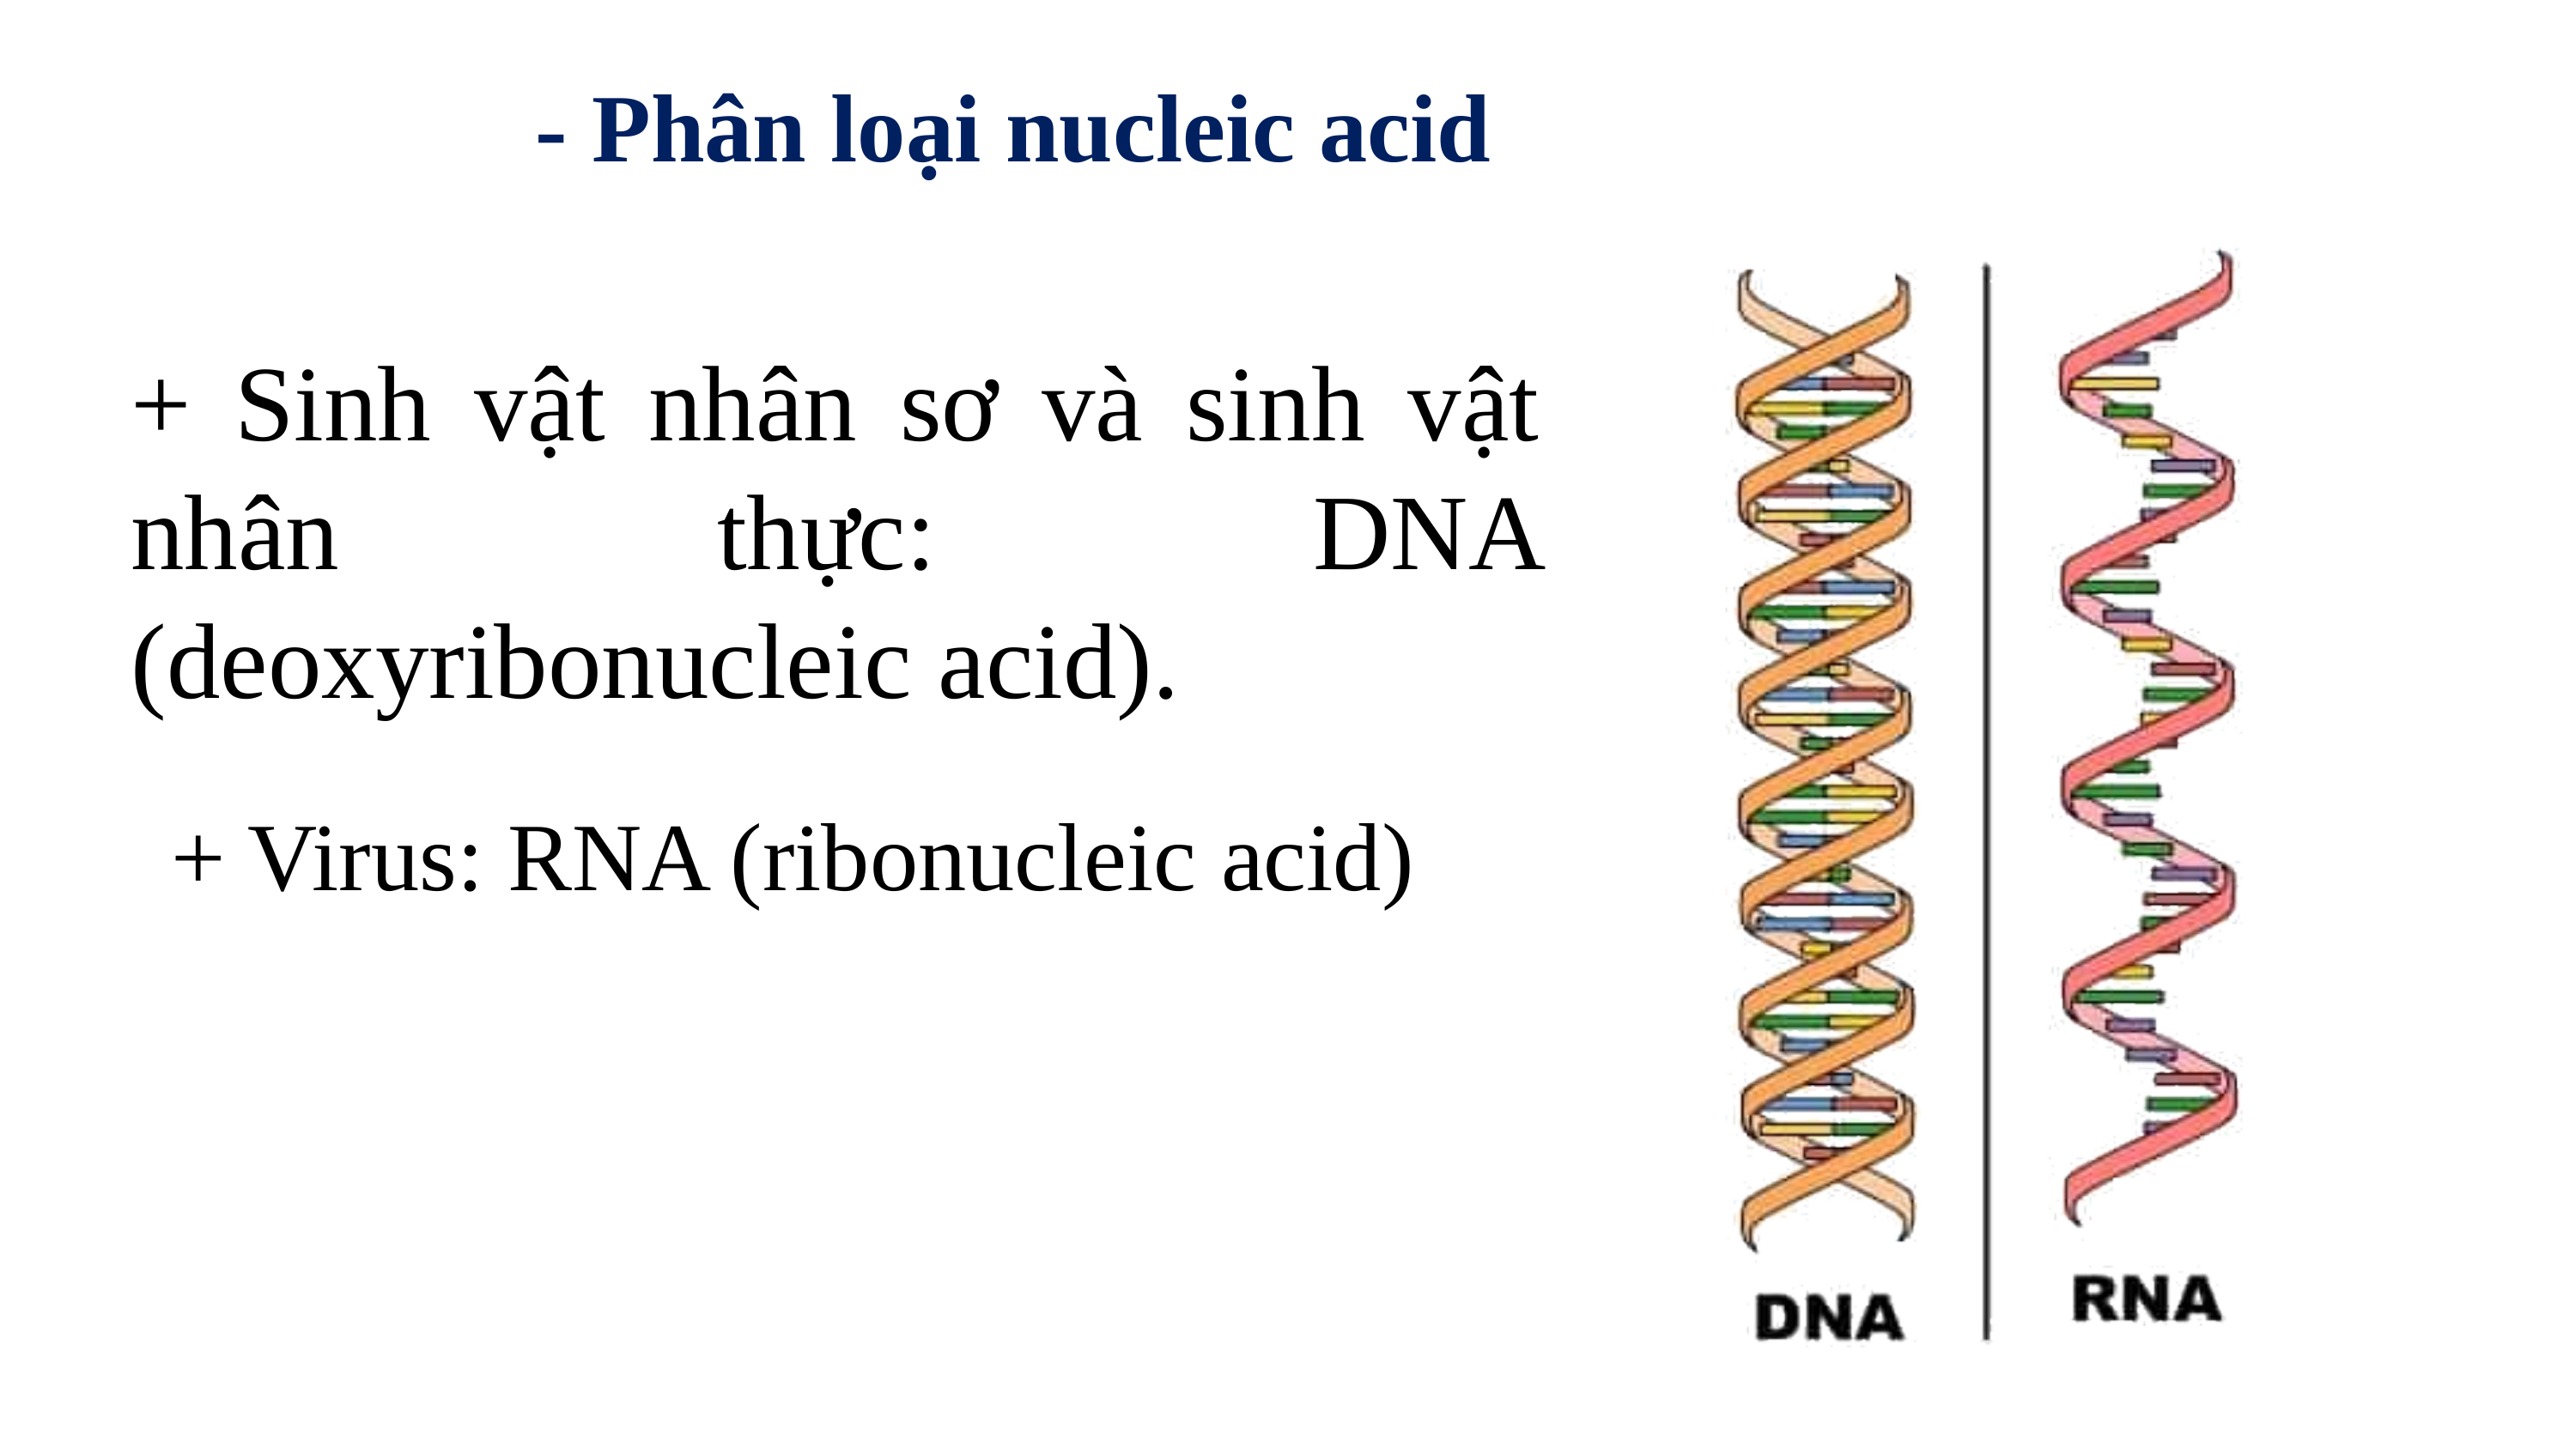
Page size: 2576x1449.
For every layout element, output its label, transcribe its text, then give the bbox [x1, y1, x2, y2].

text_box - Phân loại nucleic acid [523, 58, 2251, 187]
text_box + Virus: RNA (ribonucleic acid) [158, 787, 1553, 917]
text_box + Sinh vật nhân sơ và sinh vật nhân thực: DNA (deoxyribonucleic acid). [118, 326, 1553, 726]
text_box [1725, 164, 2251, 1418]
